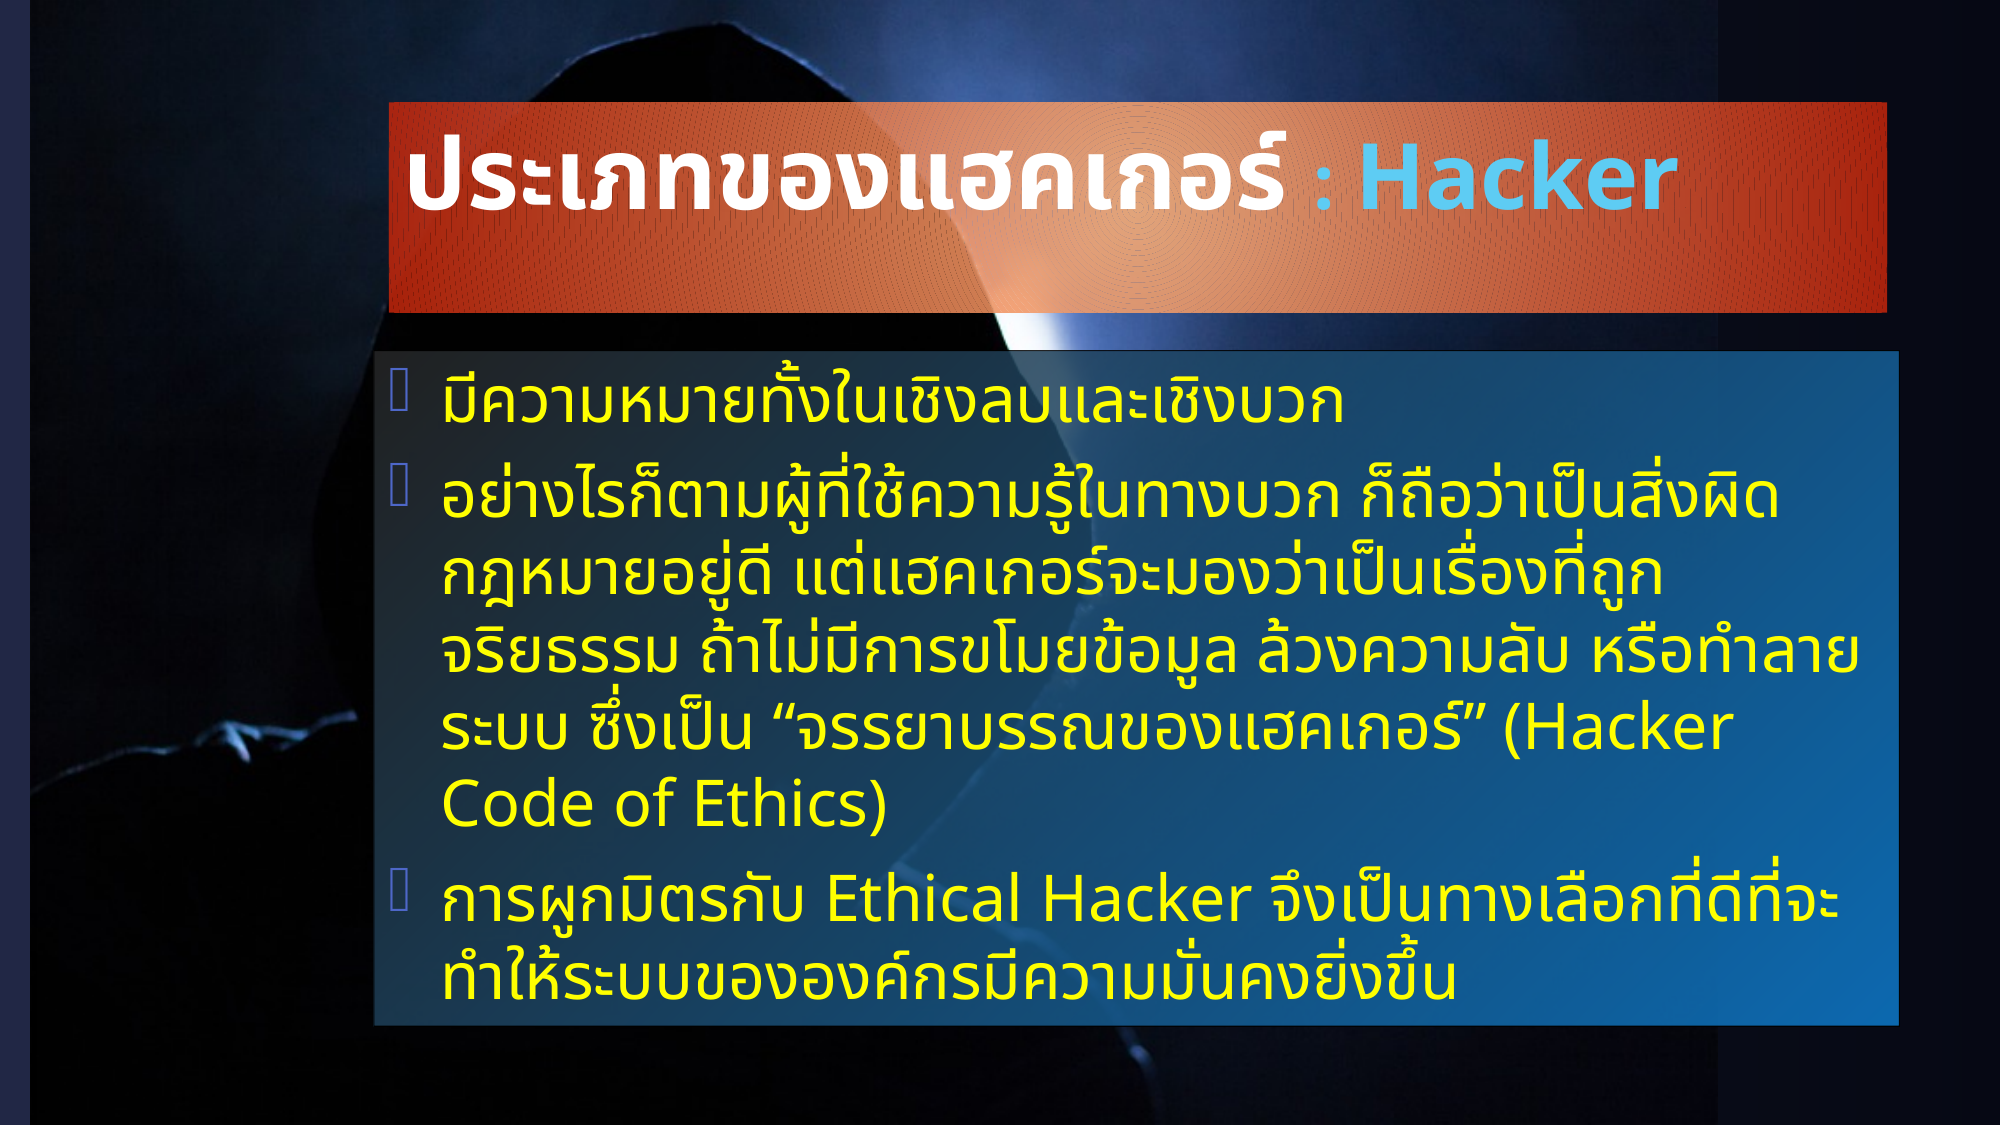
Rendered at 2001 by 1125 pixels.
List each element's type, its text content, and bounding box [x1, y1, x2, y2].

title ประเภทของแฮคเกอร์ : Hacker [388, 102, 1888, 313]
picture [30, 0, 1718, 1125]
list มีความหมายทั้งในเชิงลบและเชิงบวก อย่างไรก็ตามผู้ที่ใช้ความรู้ในทางบวก ก็ถือว่าเป็นสิ่งผิดกฎหมายอยู่ดี แต่แฮคเกอร์จะมองว่าเป็นเรื่องที่ถูกจริยธรรม ถ้าไม่มีการขโมยข้อมูล ล้วงความลับ หรือทำลายระบบ ซึ่งเป็น “จรรยาบรรณของแฮคเกอร์” (Hacker Code of Ethics) การผูกมิตรกับ Ethical Hacker จึงเป็นทางเลือกที่ดีที่จะทำให้ระบบขององค์กรมีความมั่นคงยิ่งขึ้น [373, 350, 1900, 1027]
